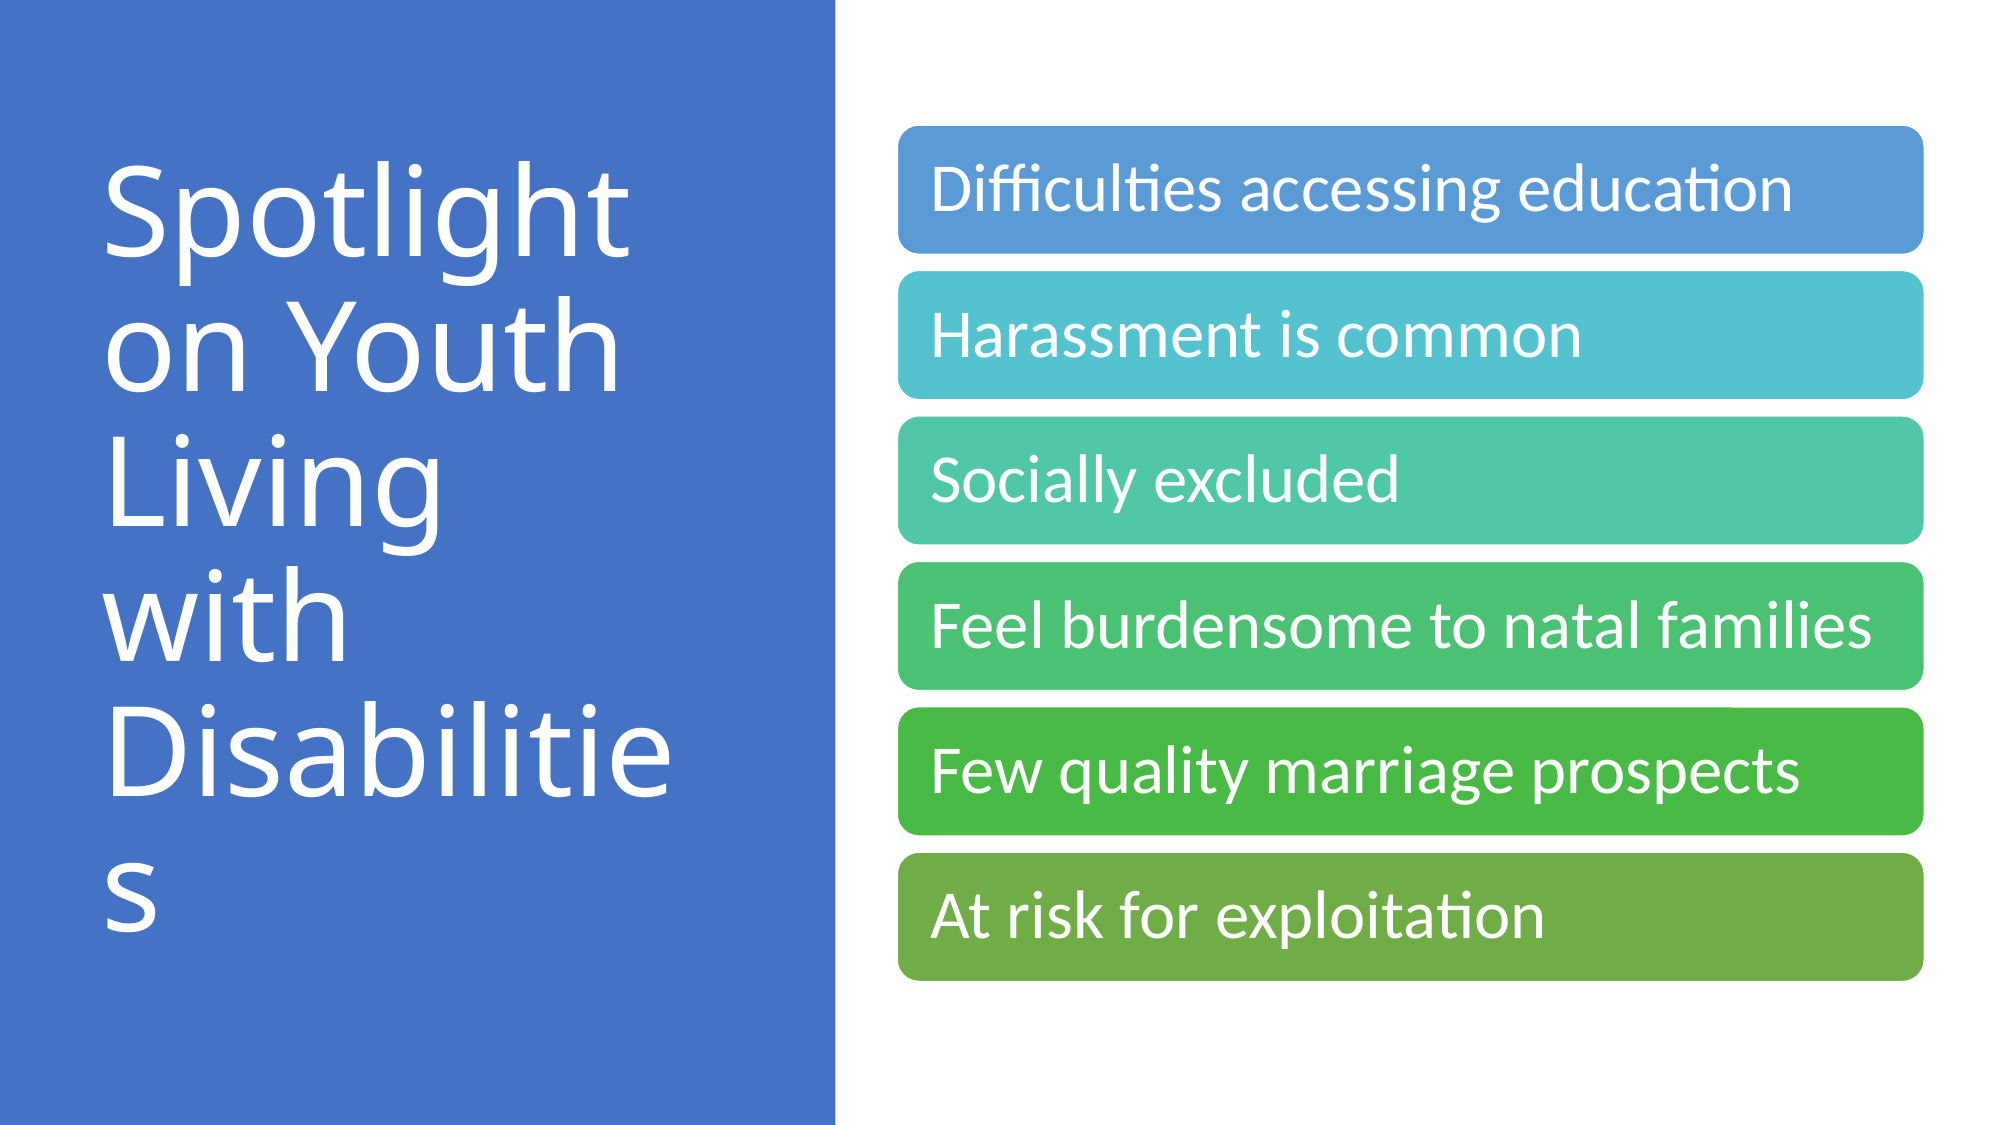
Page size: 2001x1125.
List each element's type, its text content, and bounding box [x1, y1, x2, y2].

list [897, 101, 1925, 1005]
title Spotlight on Youth Living with Disabilities [86, 101, 711, 1005]
text_box [0, 0, 836, 1125]
